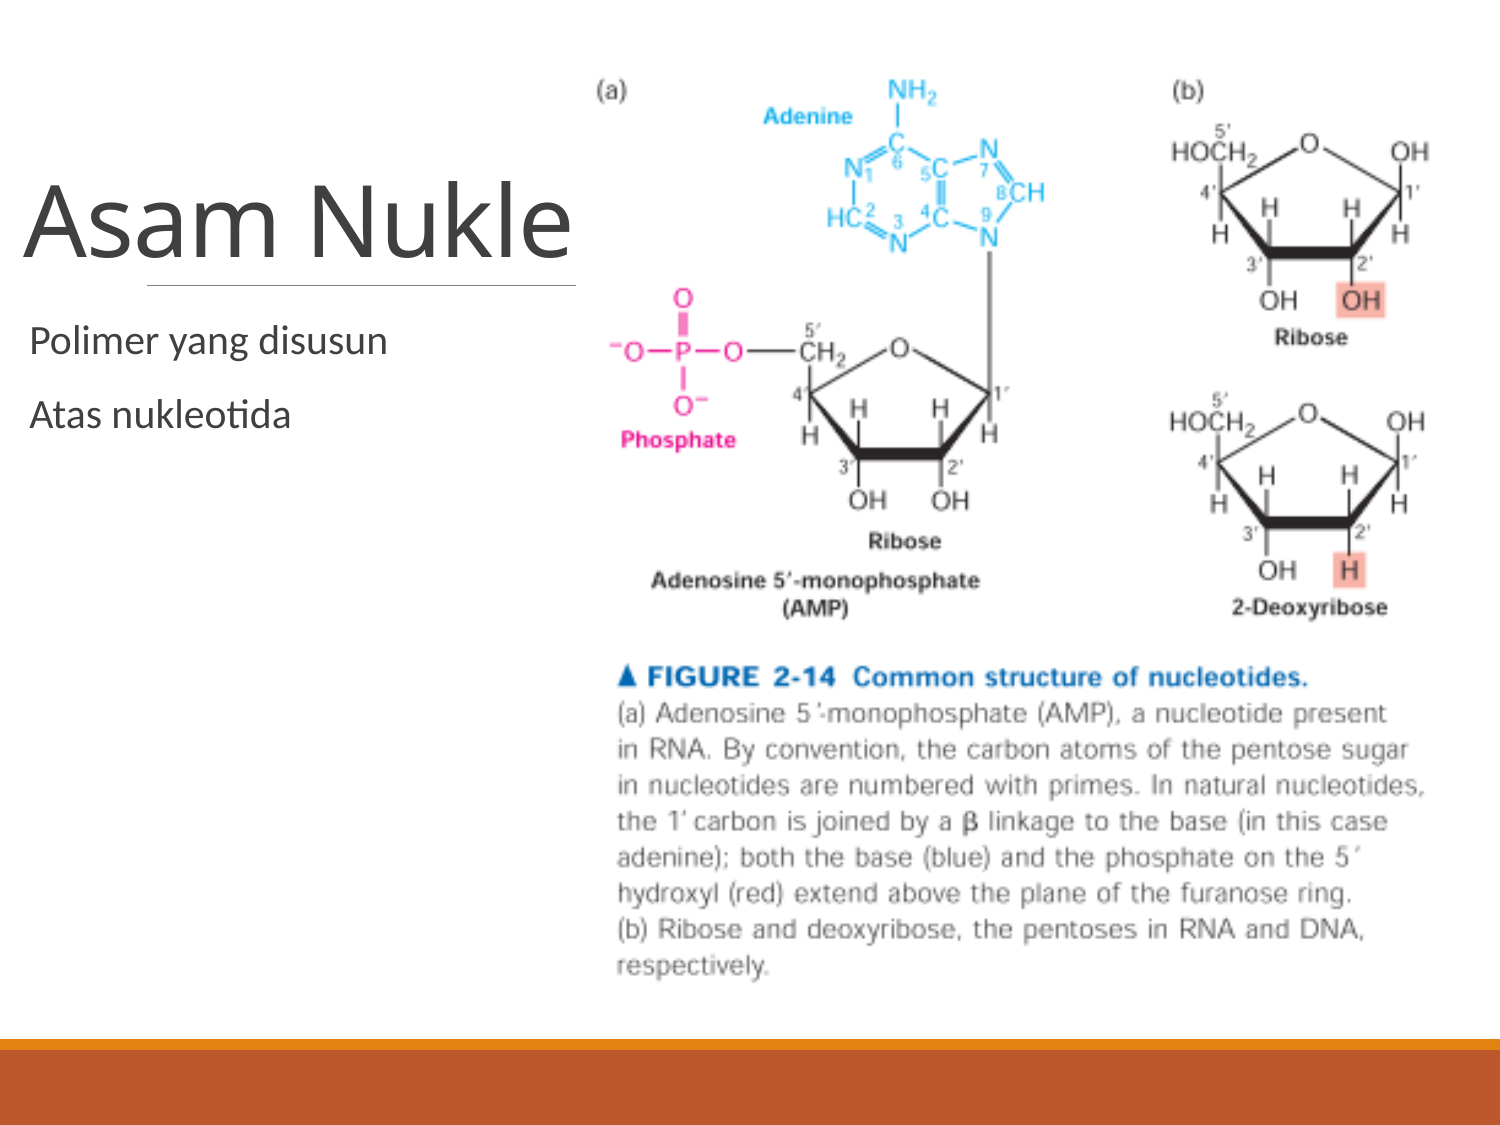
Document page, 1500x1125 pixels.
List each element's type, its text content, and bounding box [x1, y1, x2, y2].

picture [576, 46, 1454, 998]
list Polimer yang disusun Atas nukleotida [14, 311, 573, 972]
title Asam Nukleat [8, 47, 574, 285]
